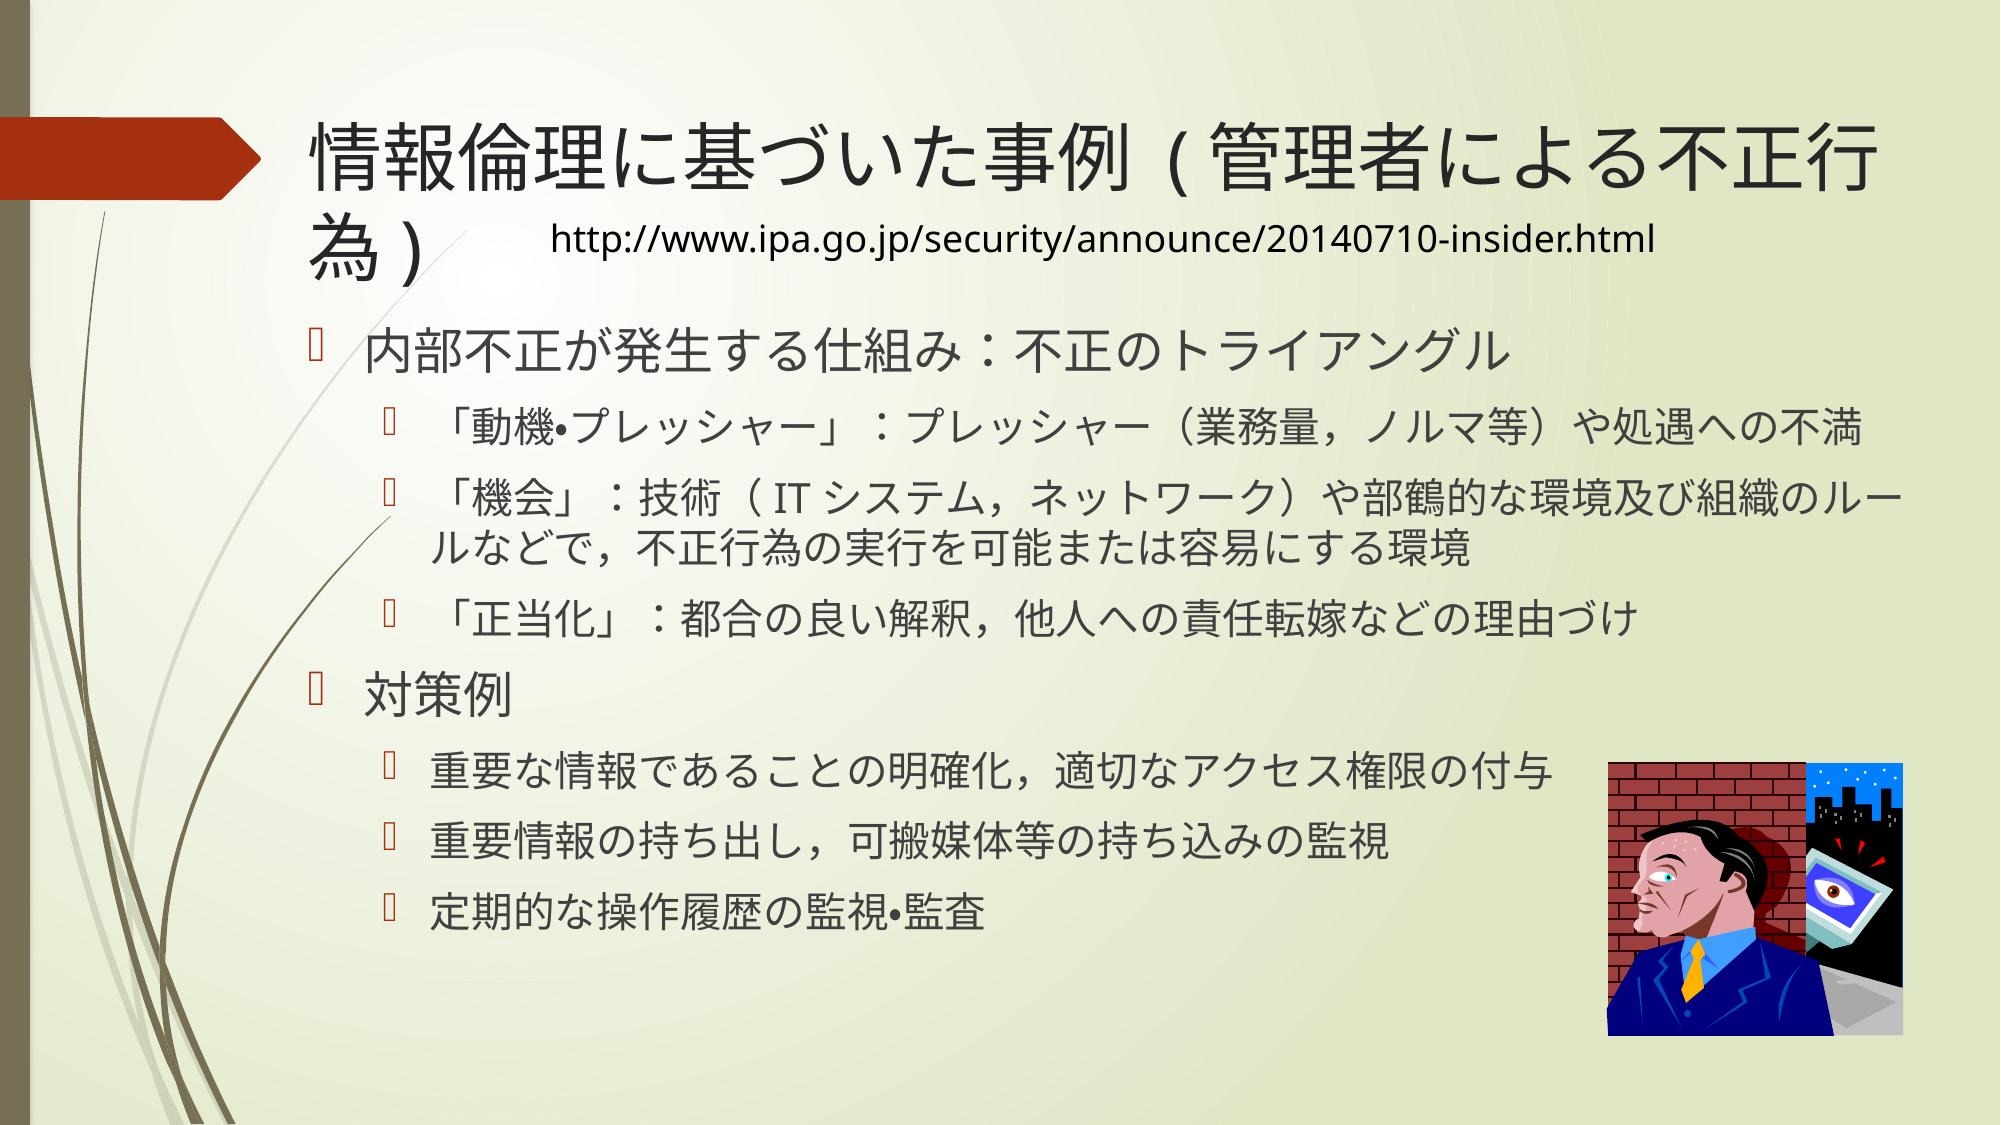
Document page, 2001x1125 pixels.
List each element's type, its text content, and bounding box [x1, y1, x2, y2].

title 情報倫理に基づいた事例 (管理者による不正行為) [292, 102, 2000, 313]
list 内部不正が発生する仕組み：不正のトライアングル 「動機・プレッシャー」：プレッシャー（業務量，ノルマ等）や処遇への不満 「機会」：技術（ITシステム，ネットワーク）や部鶴的な環境及び組織のルールなどで，不正行為の実行を可能または容易にする環境 「正当化」：都合の良い解釈，他人への責任転嫁などの理由づけ 対策例 重要な情報であることの明確化，適切なアクセス権限の付与 重要情報の持ち出し，可搬媒体等の持ち込みの監視 定期的な操作履歴の監視・監査 [292, 312, 1939, 1009]
picture [1606, 762, 1904, 1037]
text_box http://www.ipa.go.jp/security/announce/20140710-insider.html [535, 207, 1886, 268]
